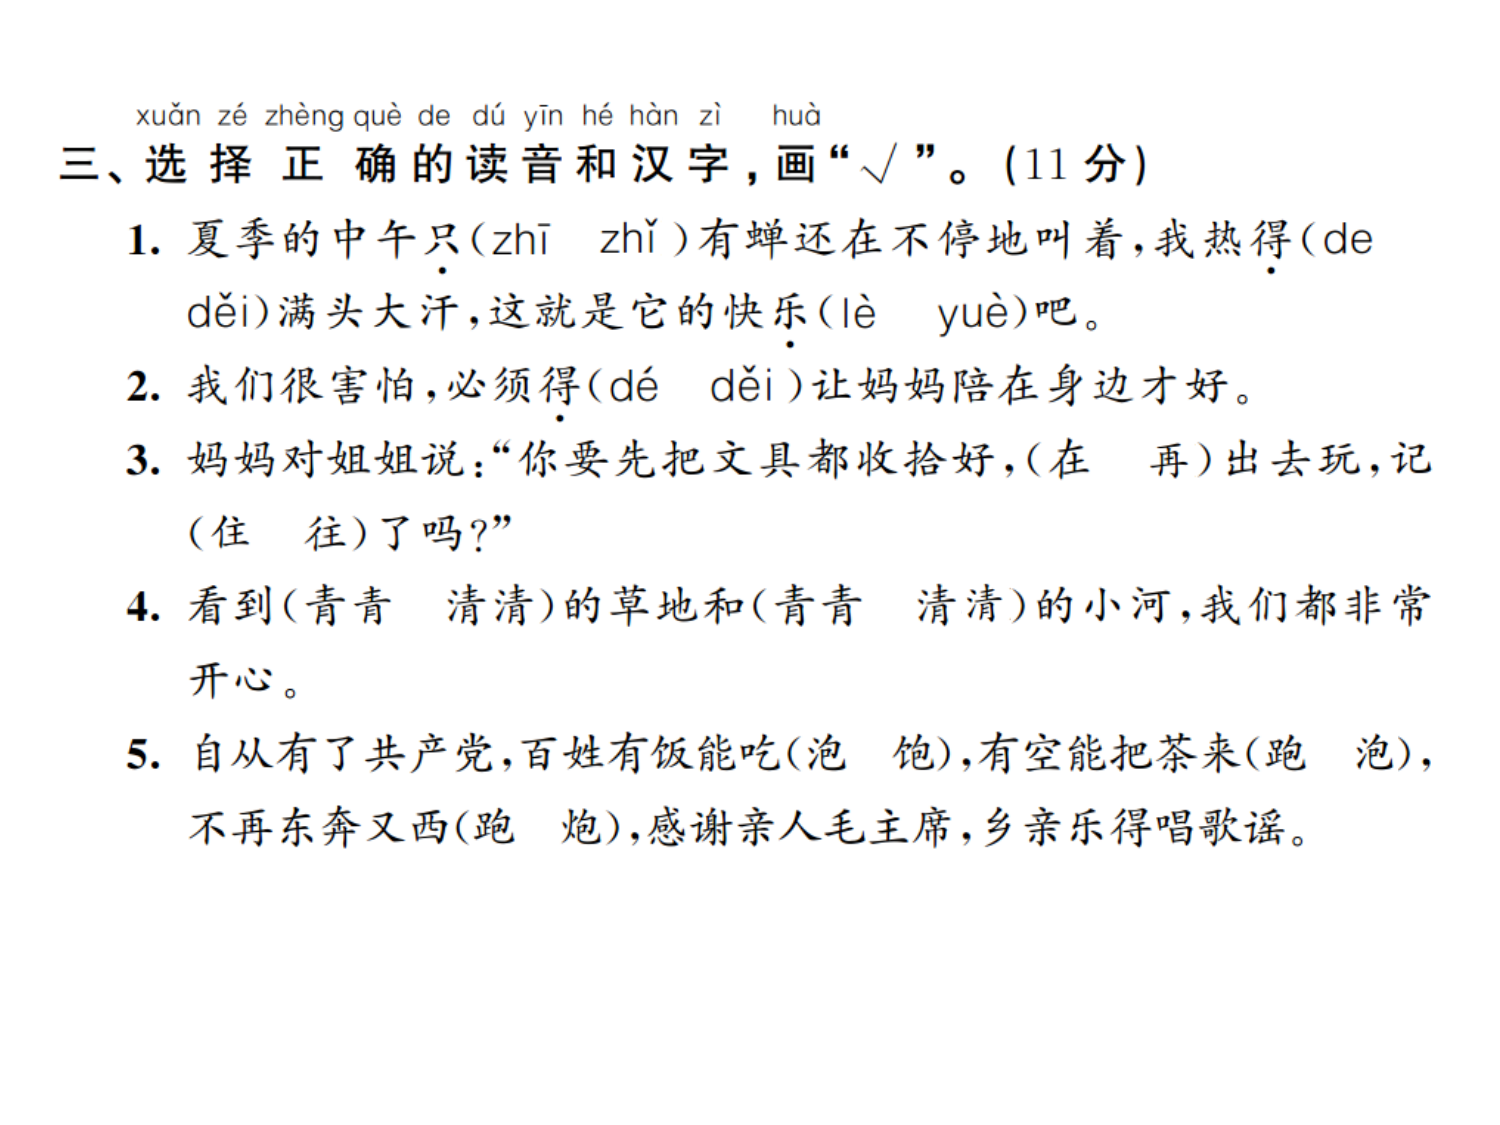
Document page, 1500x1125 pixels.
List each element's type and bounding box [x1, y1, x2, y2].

picture [41, 89, 1459, 861]
